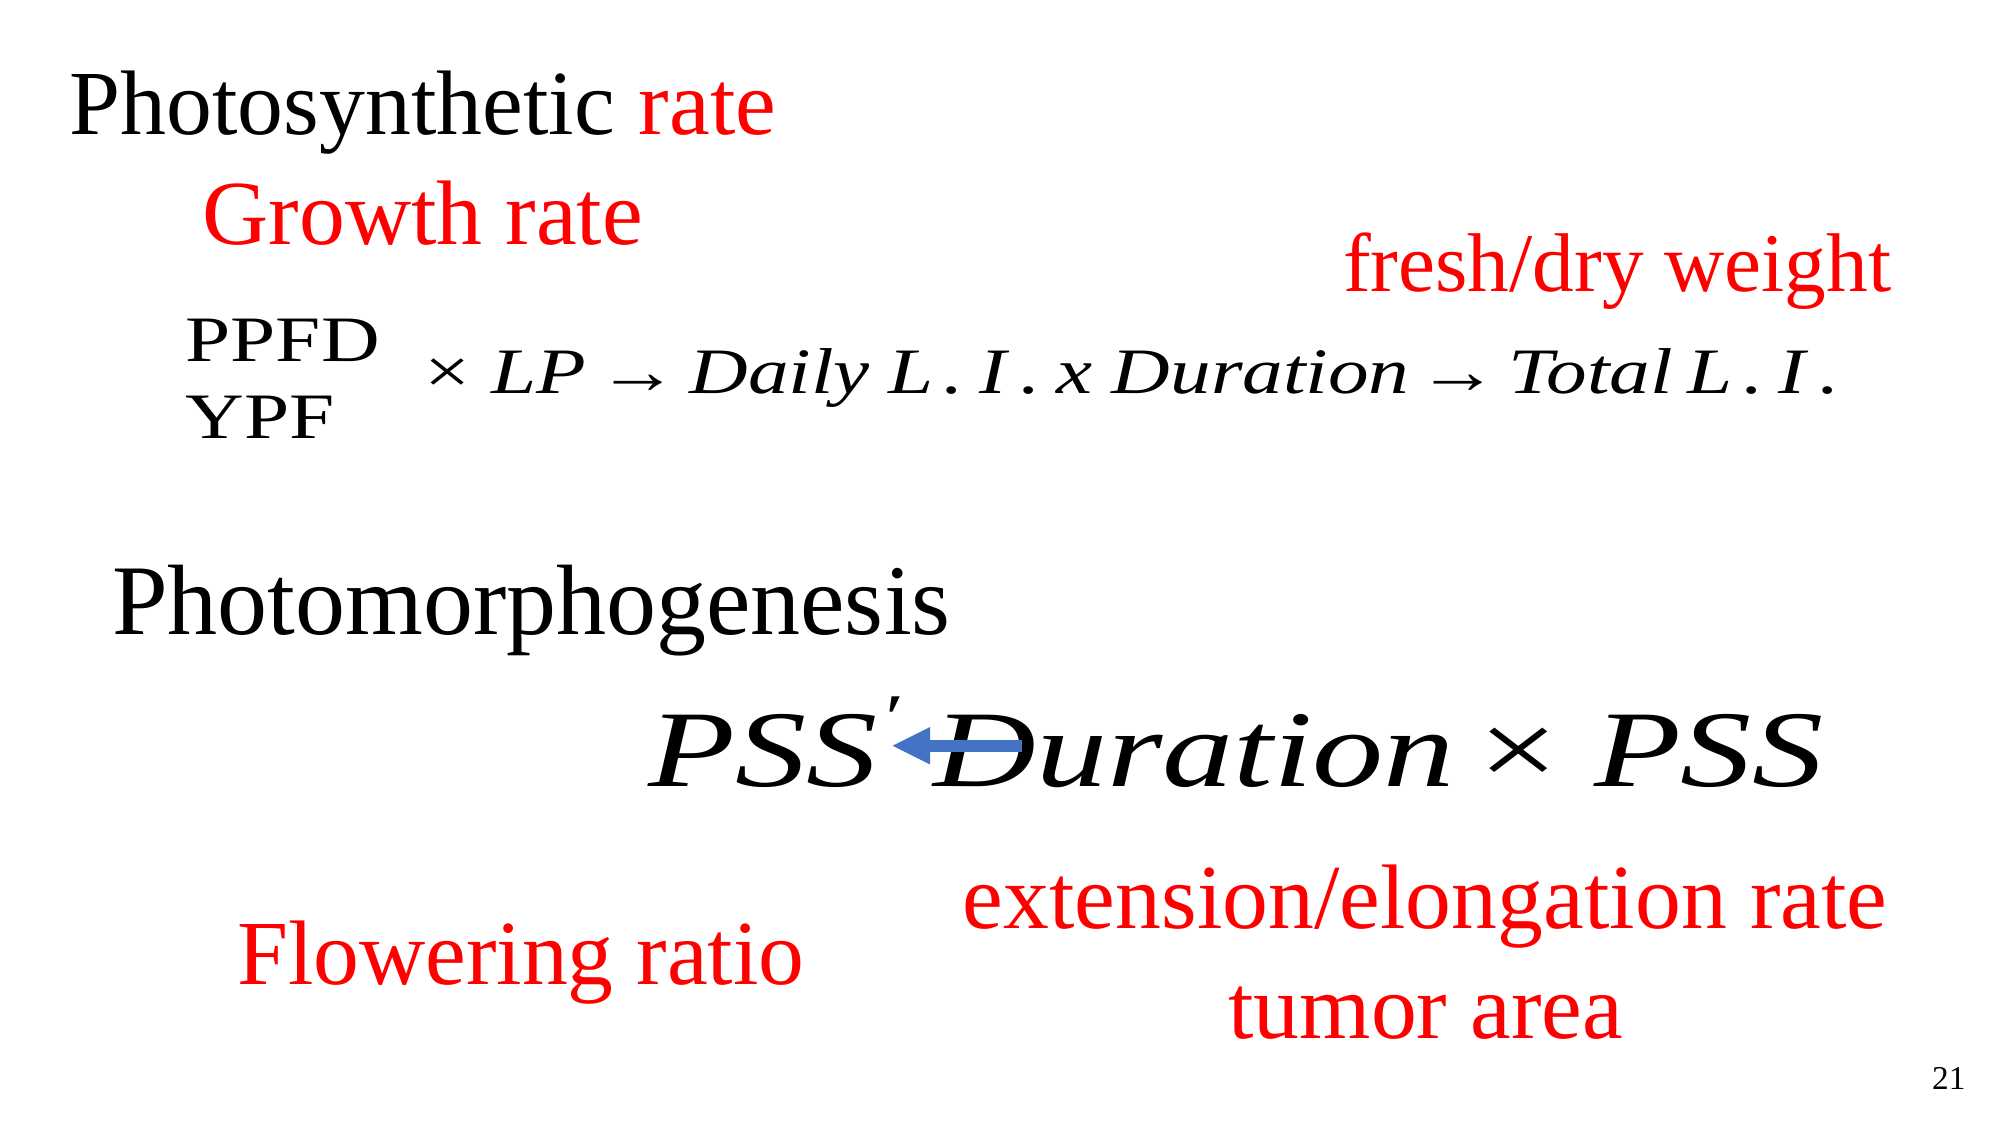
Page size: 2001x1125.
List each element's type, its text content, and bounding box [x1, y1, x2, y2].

text_box Flowering ratio [51, 885, 821, 1010]
text_box extension/elongation rate tumor area [871, 829, 1981, 1065]
slide_number 21 [1530, 1065, 1981, 1107]
text_box Photomorphogenesis [97, 527, 967, 663]
text_box fresh/dry weight [1293, 200, 1942, 316]
text_box Photosynthetic rate Growth rate [0, 35, 846, 270]
